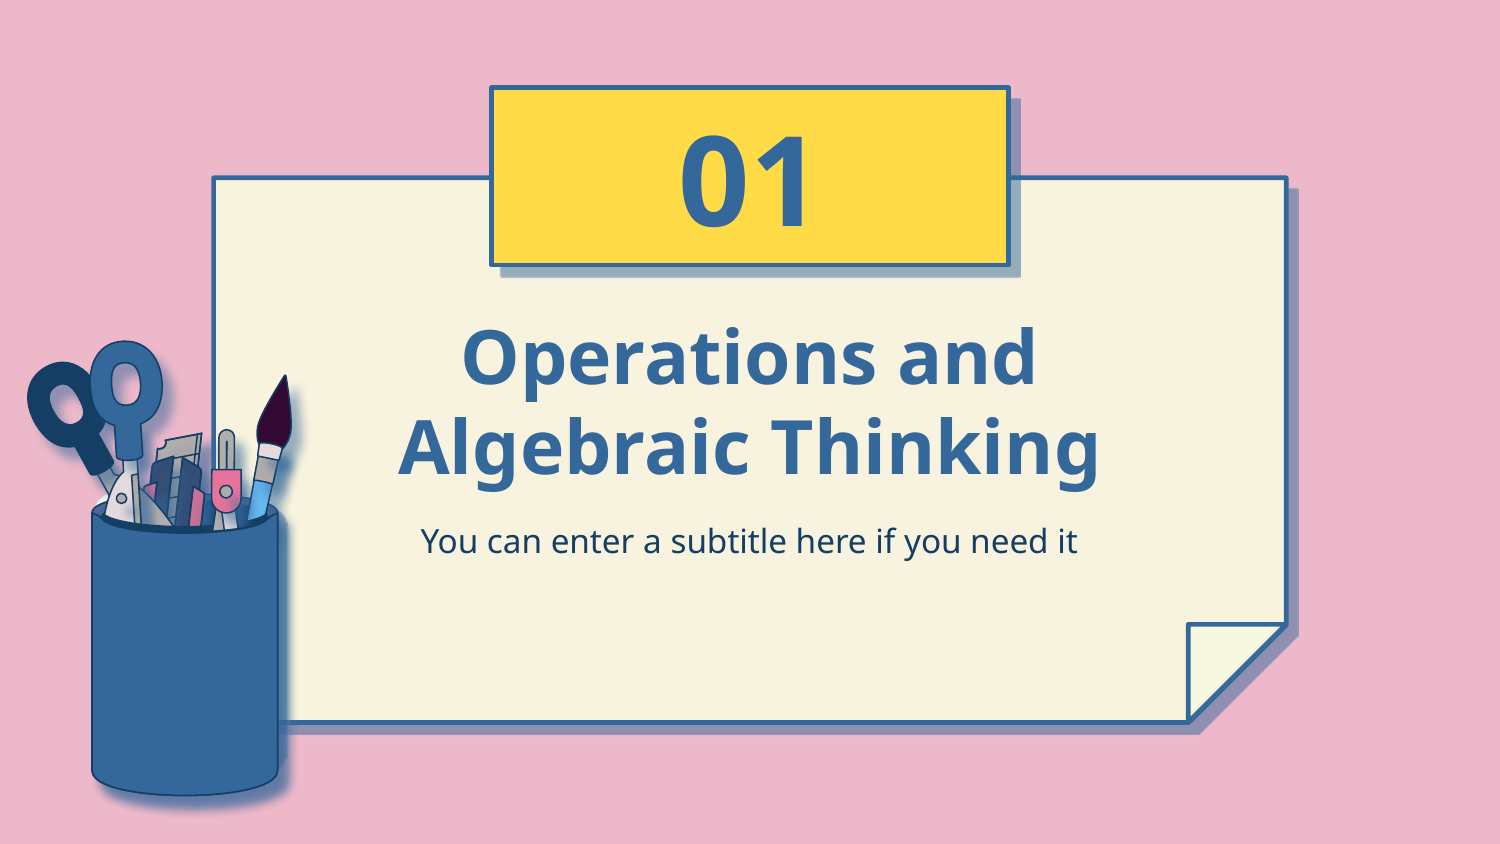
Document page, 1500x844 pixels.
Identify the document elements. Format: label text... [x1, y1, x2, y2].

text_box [23, 340, 294, 805]
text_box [213, 177, 1287, 723]
title 01 [489, 85, 1011, 176]
